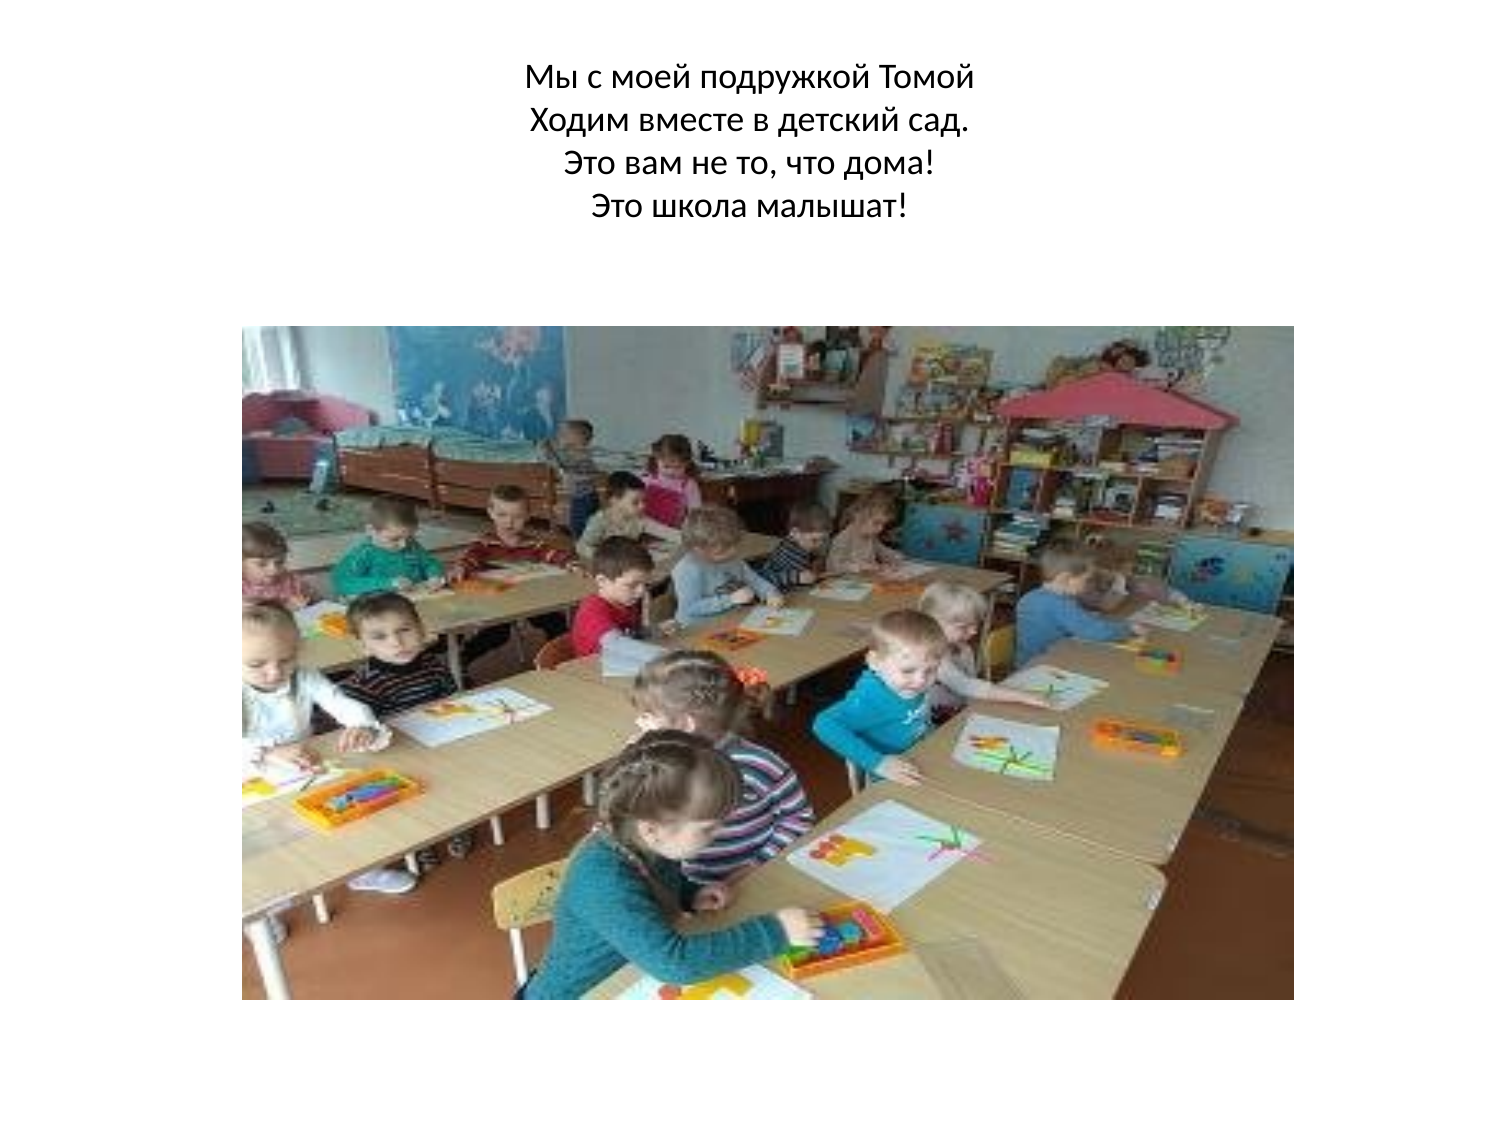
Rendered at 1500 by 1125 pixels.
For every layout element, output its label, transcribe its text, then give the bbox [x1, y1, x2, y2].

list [241, 326, 1294, 1000]
title Мы с моей подружкой Томой Ходим вместе в детский сад. Это вам не то, что дома! Это школа малышат! [75, 45, 1425, 233]
